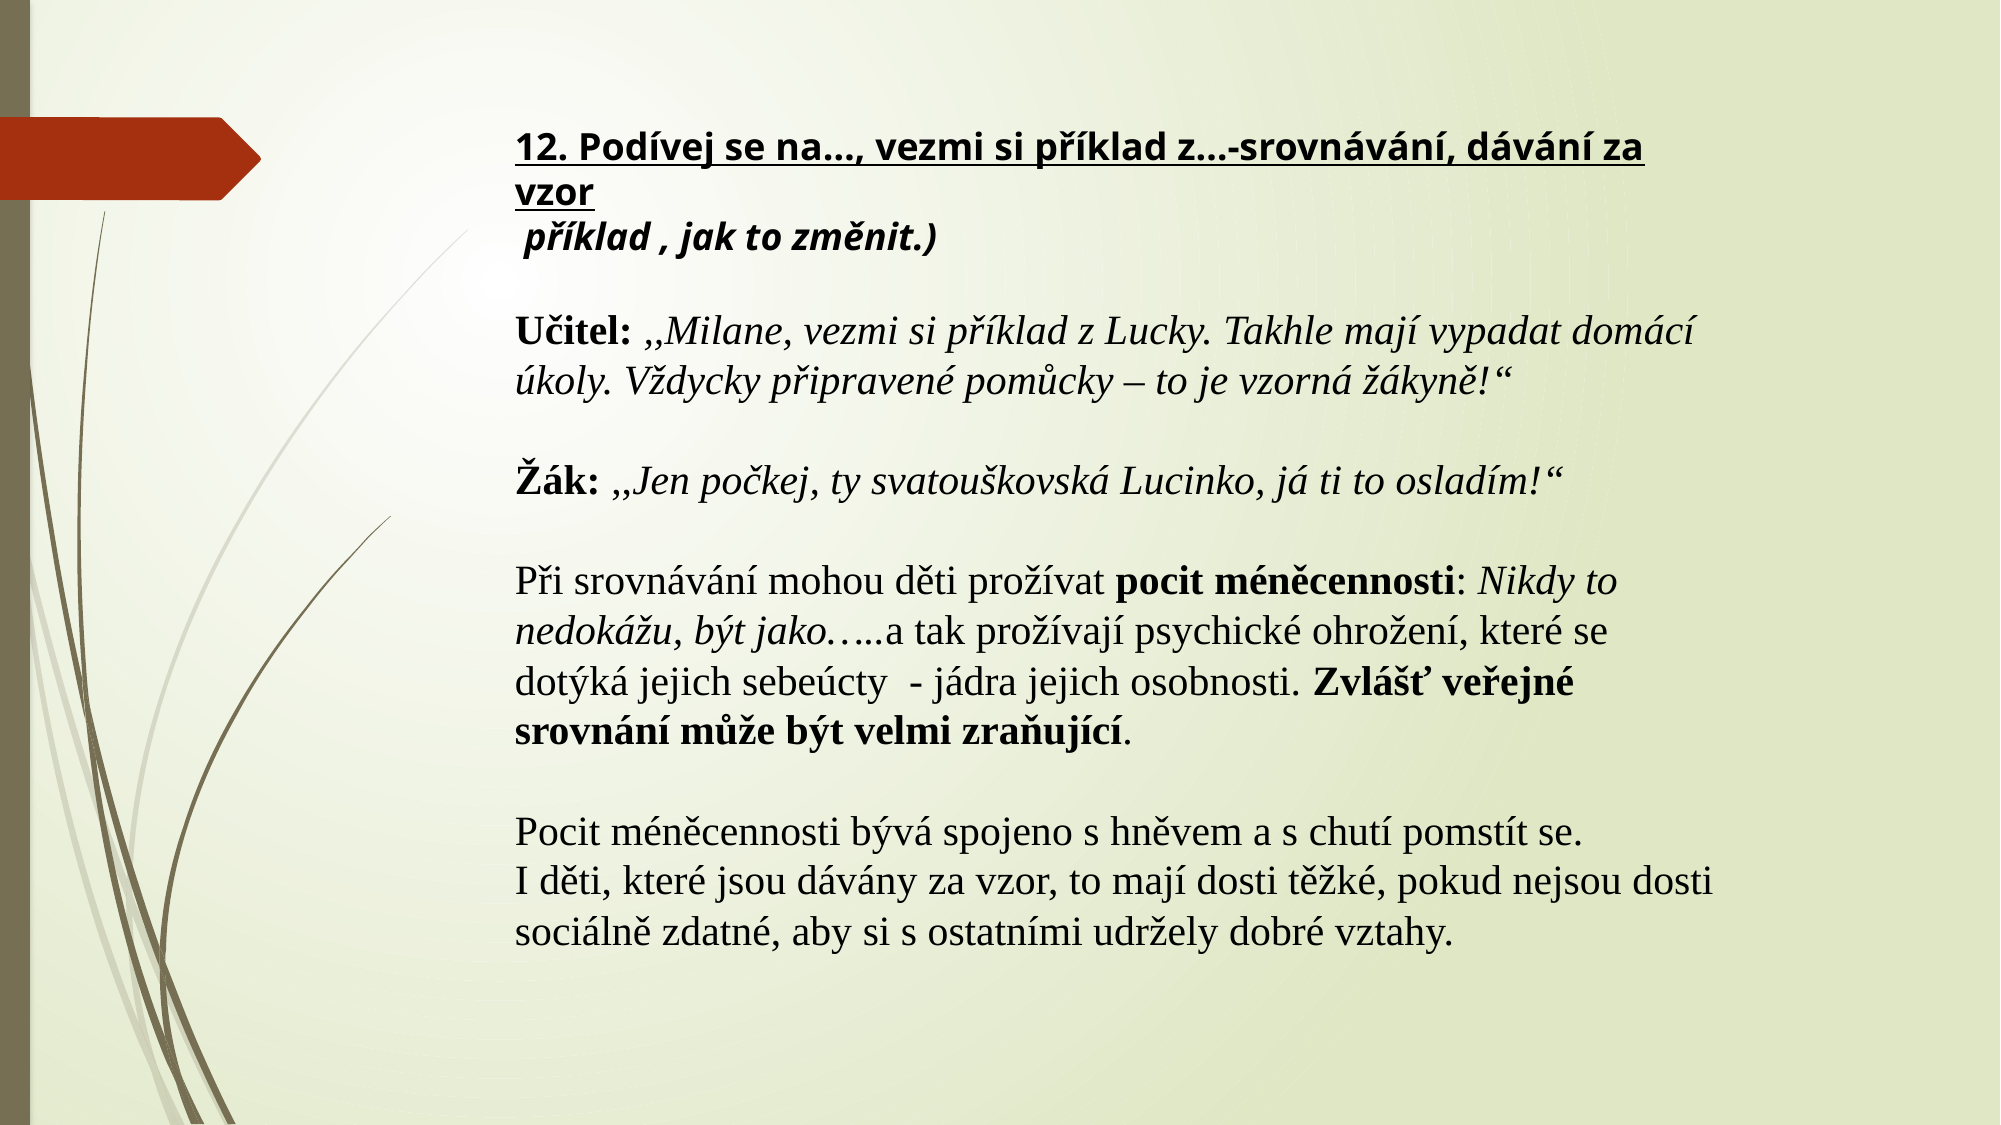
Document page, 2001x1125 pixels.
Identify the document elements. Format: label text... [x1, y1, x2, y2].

text_box 12. Podívej se na…, vezmi si příklad z…-srovnávání, dávání za vzor příklad , jak to změnit.) Učitel: ,,Milane, vezmi si příklad z Lucky. Takhle mají vypadat domácí úkoly. Vždycky připravené pomůcky – to je vzorná žákyně!“ Žák: ,,Jen počkej, ty svatouškovská Lucinko, já ti to osladím!“ Při srovnávání mohou děti prožívat pocit méněcennosti: Nikdy to nedokážu, být jako…..a tak prožívají psychické ohrožení, které se dotýká jejich sebeúcty - jádra jejich osobnosti. Zvlášť veřejné srovnání může být velmi zraňující. Pocit méněcennosti bývá spojeno s hněvem a s chutí pomstít se. I děti, které jsou dávány za vzor, to mají dosti těžké, pokud nejsou dosti sociálně zdatné, aby si s ostatními udržely dobré vztahy. [499, 115, 1739, 1006]
